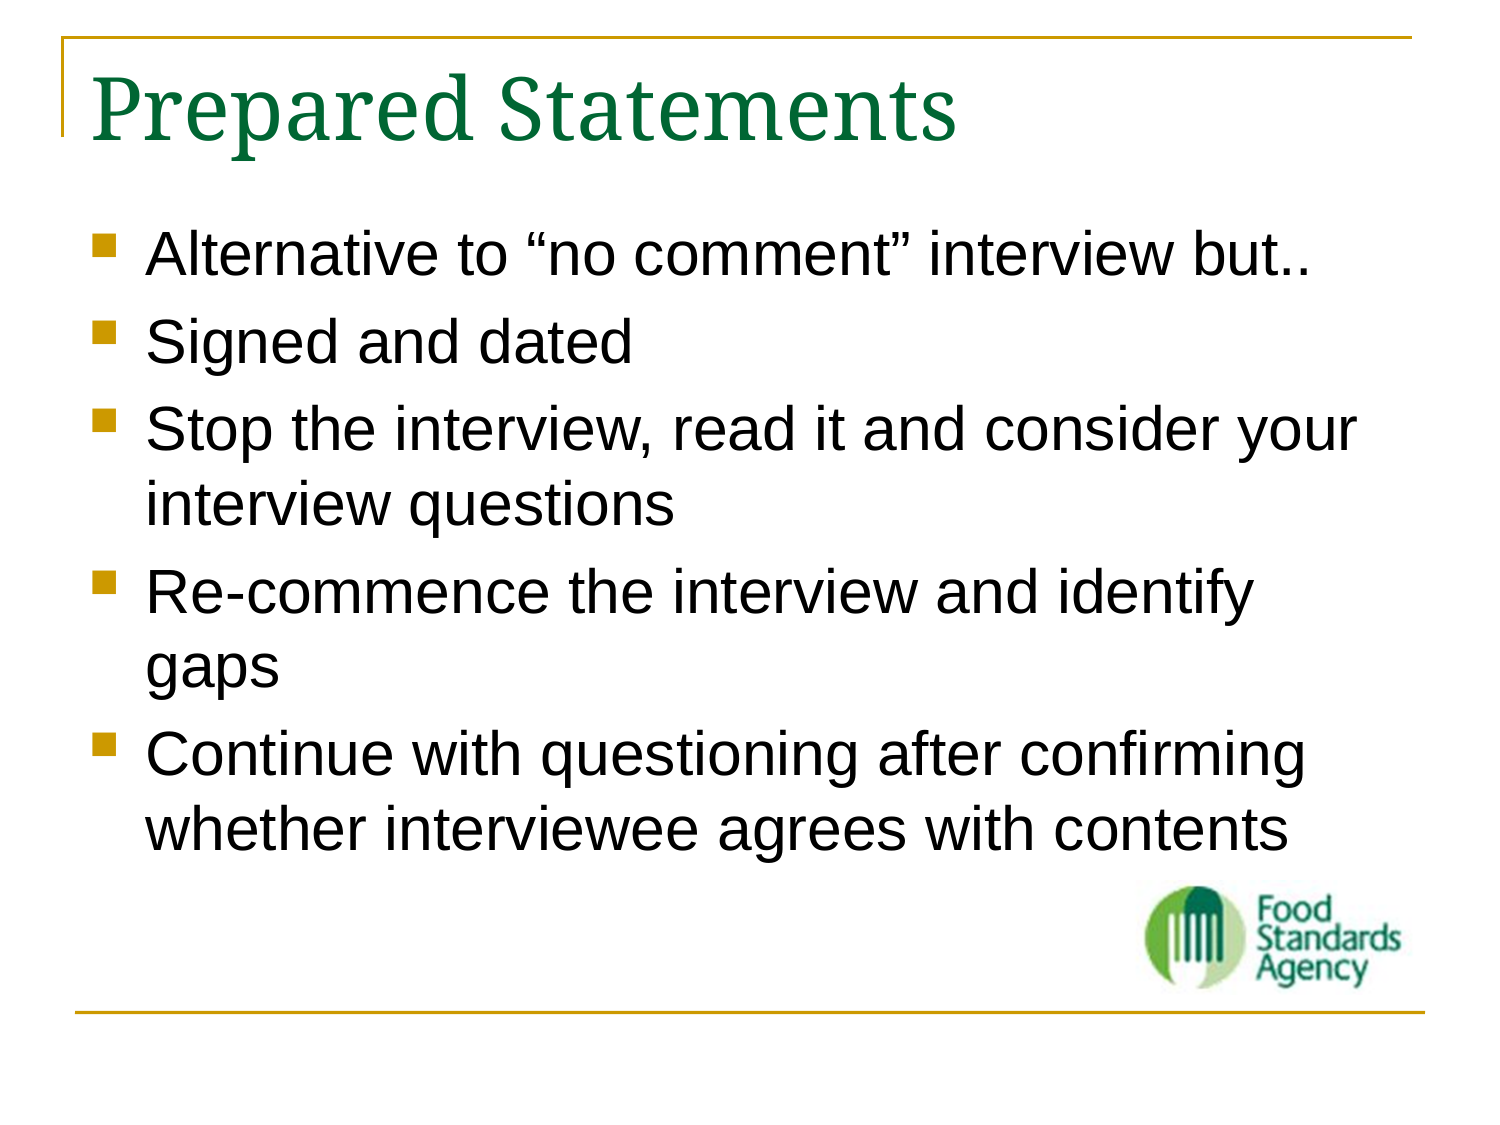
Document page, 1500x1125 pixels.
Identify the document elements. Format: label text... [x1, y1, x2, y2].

title Prepared Statements [74, 45, 1426, 233]
list Alternative to “no comment” interview but.. Signed and dated Stop the interview, read it and consider your interview questions Re-commence the interview and identify gaps Continue with questioning after confirming whether interviewee agrees with contents [73, 205, 1425, 950]
picture [1111, 880, 1420, 996]
